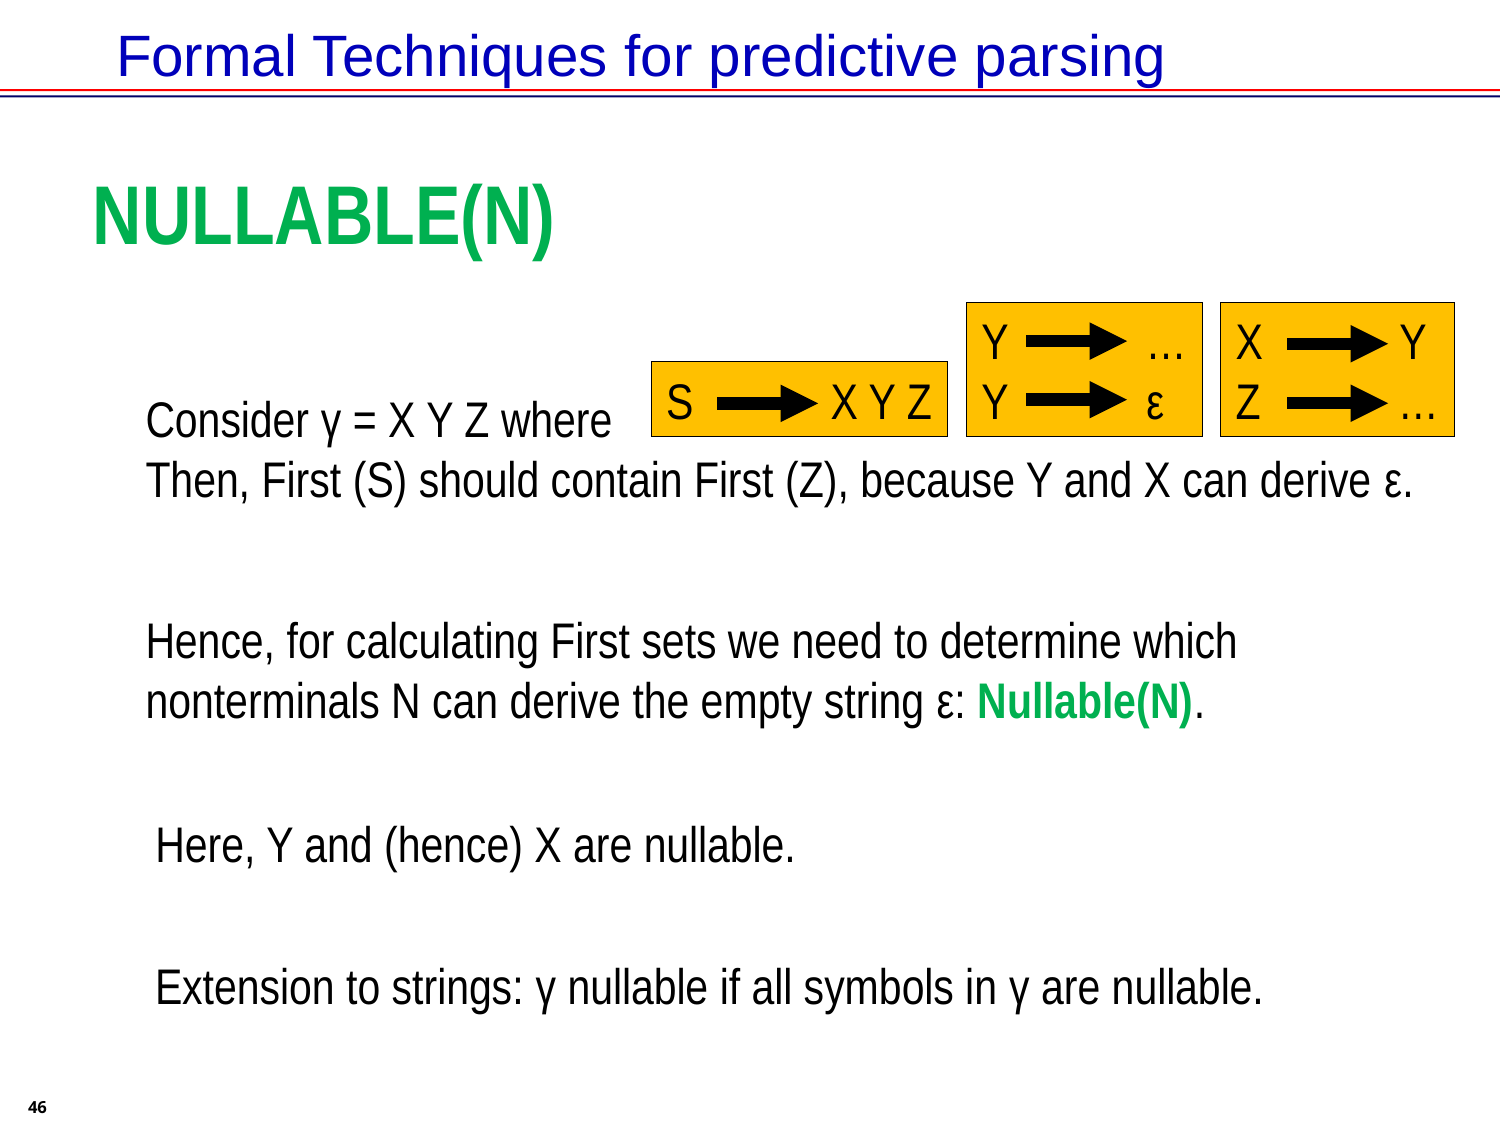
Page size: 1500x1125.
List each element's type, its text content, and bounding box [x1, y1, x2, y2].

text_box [649, 301, 1456, 439]
text_box Hence, for calculating First sets we need to determine which nonterminals N can derive the empty string ε: Nullable(N). [130, 601, 1324, 737]
title Formal Techniques for predictive parsing [101, 14, 1439, 92]
text_box Consider γ = X Y Z where Then, First (S) should contain First (Z), because Y and X can derive ε. [130, 380, 1439, 515]
text_box NULLABLE(N) [78, 153, 571, 269]
text_box Here, Y and (hence) X are nullable. [140, 804, 812, 880]
slide_number 46 [0, 1089, 63, 1125]
text_box Extension to strings: γ nullable if all symbols in γ are nullable. [140, 947, 1291, 1022]
